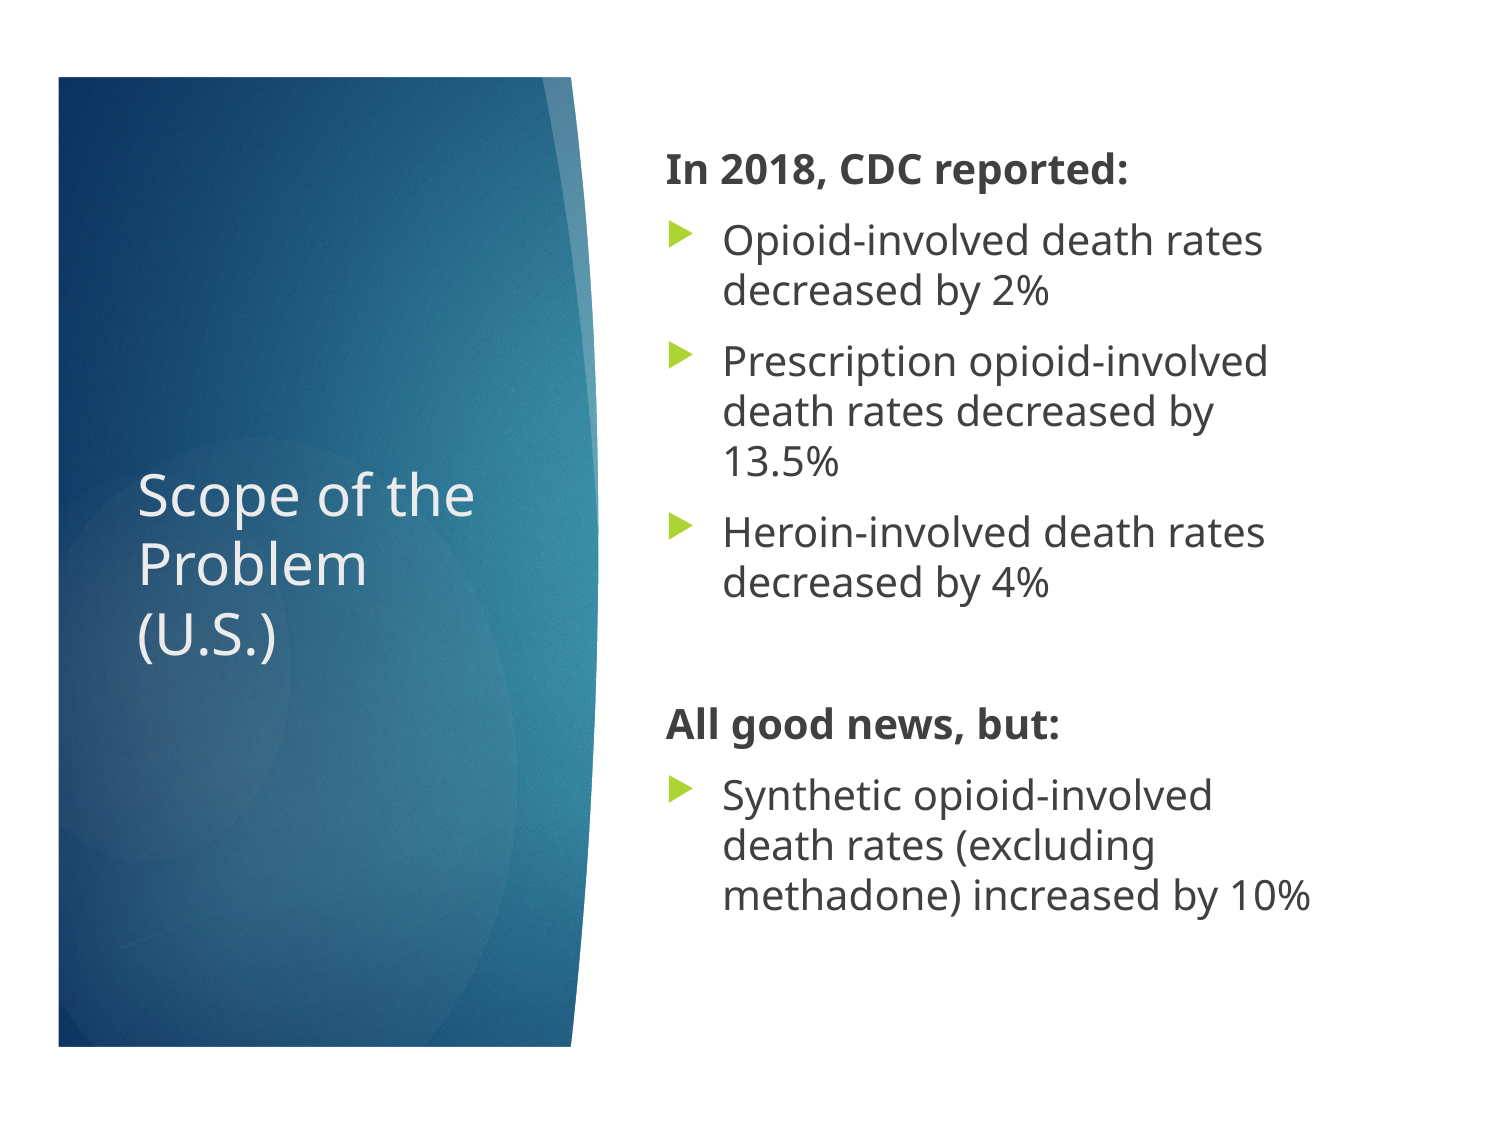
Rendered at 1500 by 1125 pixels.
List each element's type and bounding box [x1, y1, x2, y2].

text_box [0, 0, 1500, 1125]
